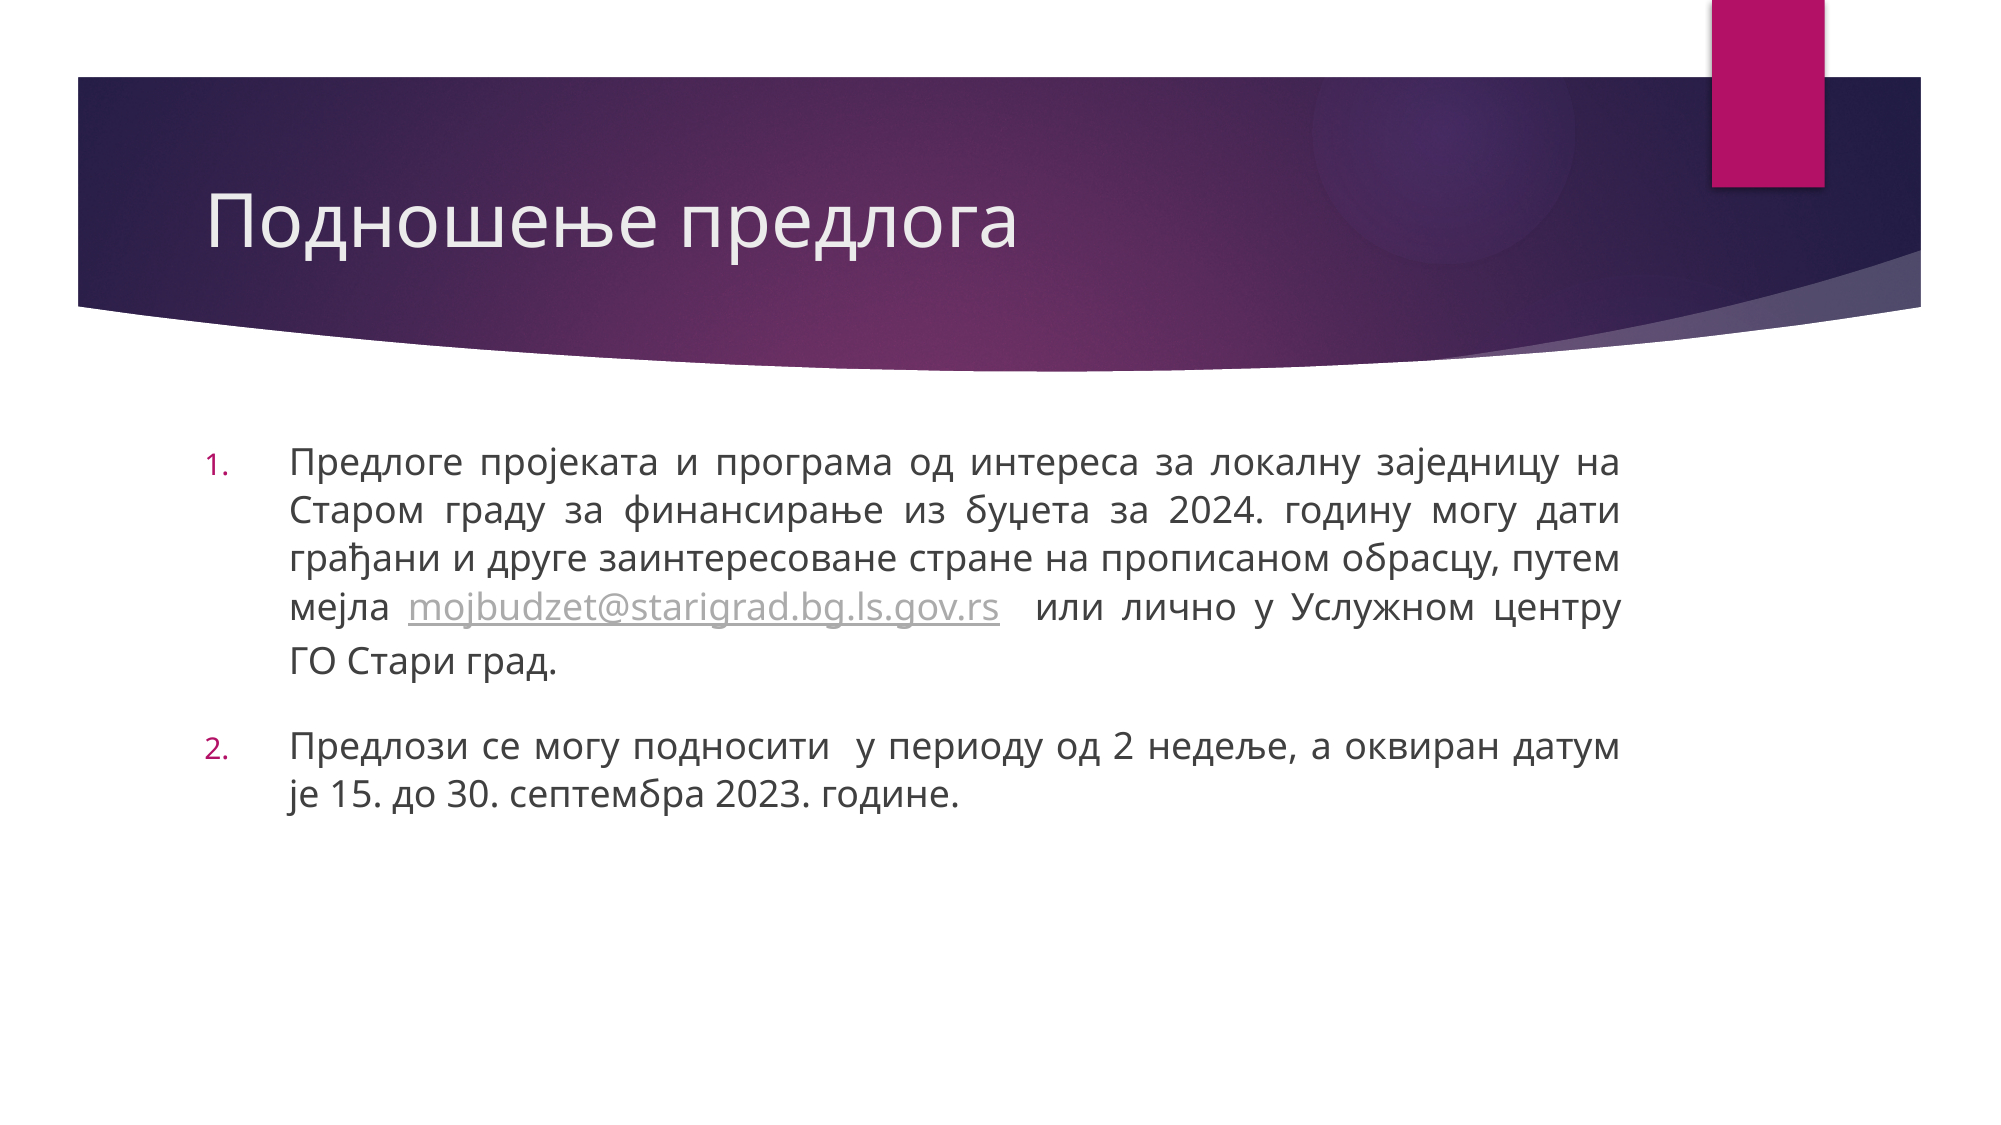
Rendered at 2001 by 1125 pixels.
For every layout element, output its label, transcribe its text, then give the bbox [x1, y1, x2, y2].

list Предлоге пројеката и програма од интереса за локалну заједницу на Старом граду за финансирање из буџета за 2024. годину могу дати грађани и друге заинтересоване стране на прописаном обрасцу, путем мејла mojbudzet@starigrad.bg.ls.gov.rs или лично у Услужном центру ГО Стари град. Предлози се могу подносити у периоду од 2 недеље, а оквиран датум је 15. до 30. септембра 2023. године. [189, 427, 1638, 988]
title Подношење предлога [189, 159, 1627, 276]
